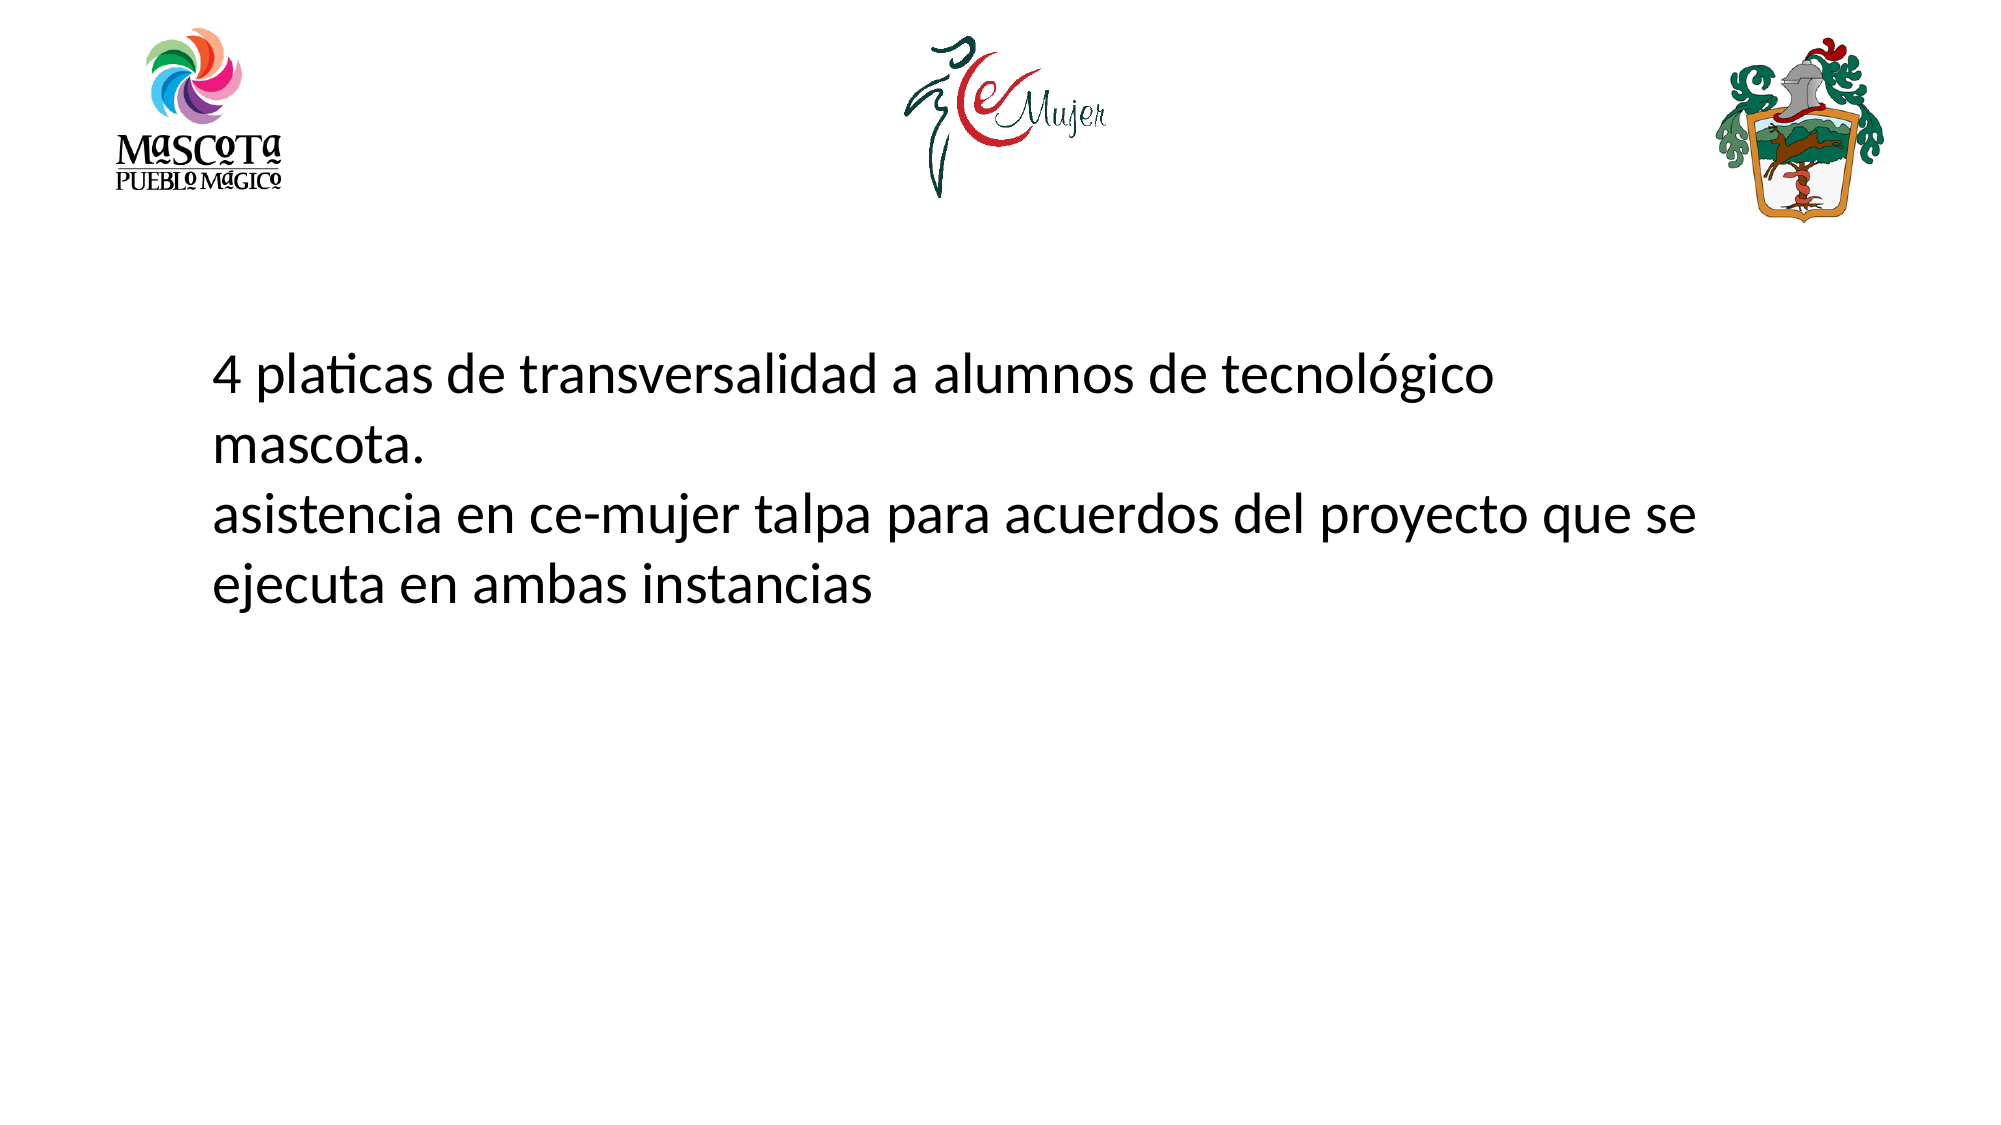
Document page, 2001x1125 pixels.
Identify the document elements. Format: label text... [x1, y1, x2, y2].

text_box 4 platicas de transversalidad a alumnos de tecnológico mascota. asistencia en ce-mujer talpa para acuerdos del proyecto que se ejecuta en ambas instancias [197, 327, 1737, 623]
picture [1714, 36, 1885, 225]
picture [904, 36, 1106, 198]
picture [115, 28, 281, 190]
